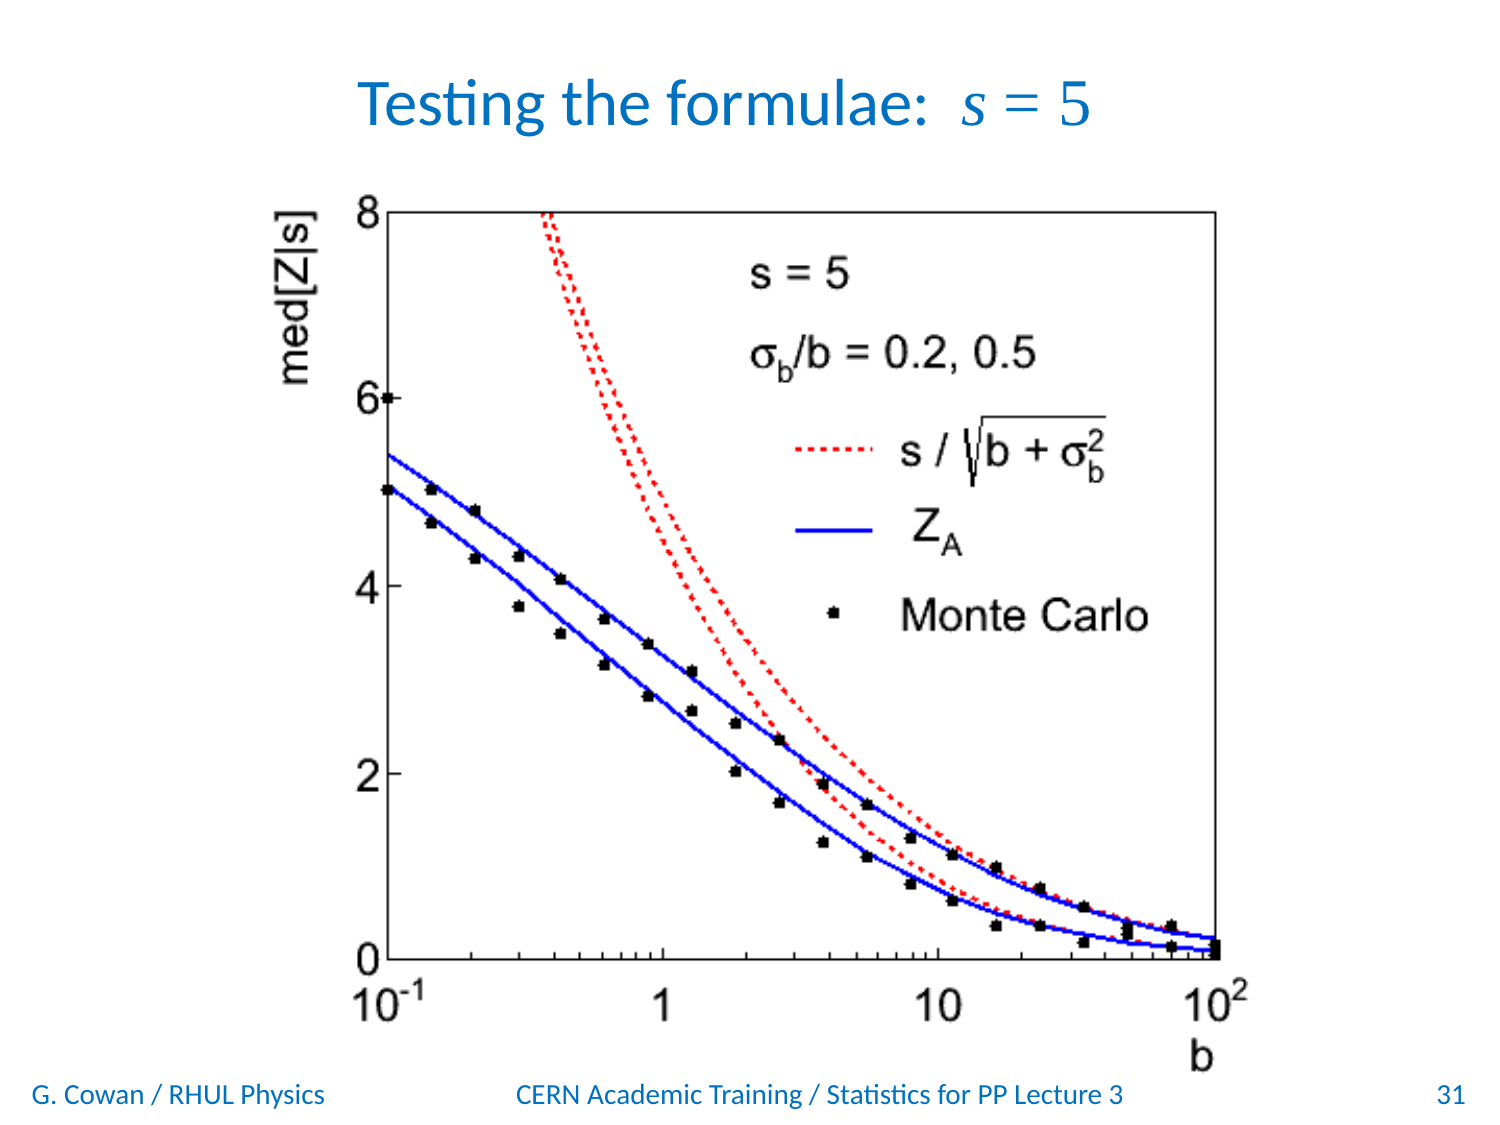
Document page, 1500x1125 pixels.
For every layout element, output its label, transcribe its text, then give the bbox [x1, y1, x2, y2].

picture [233, 143, 1267, 1125]
slide_number G. Cowan / RHUL Physics [16, 1062, 227, 1123]
slide_number 31 [1272, 1062, 1481, 1123]
text_box Testing the formulae: s = 5 [181, 57, 1269, 141]
